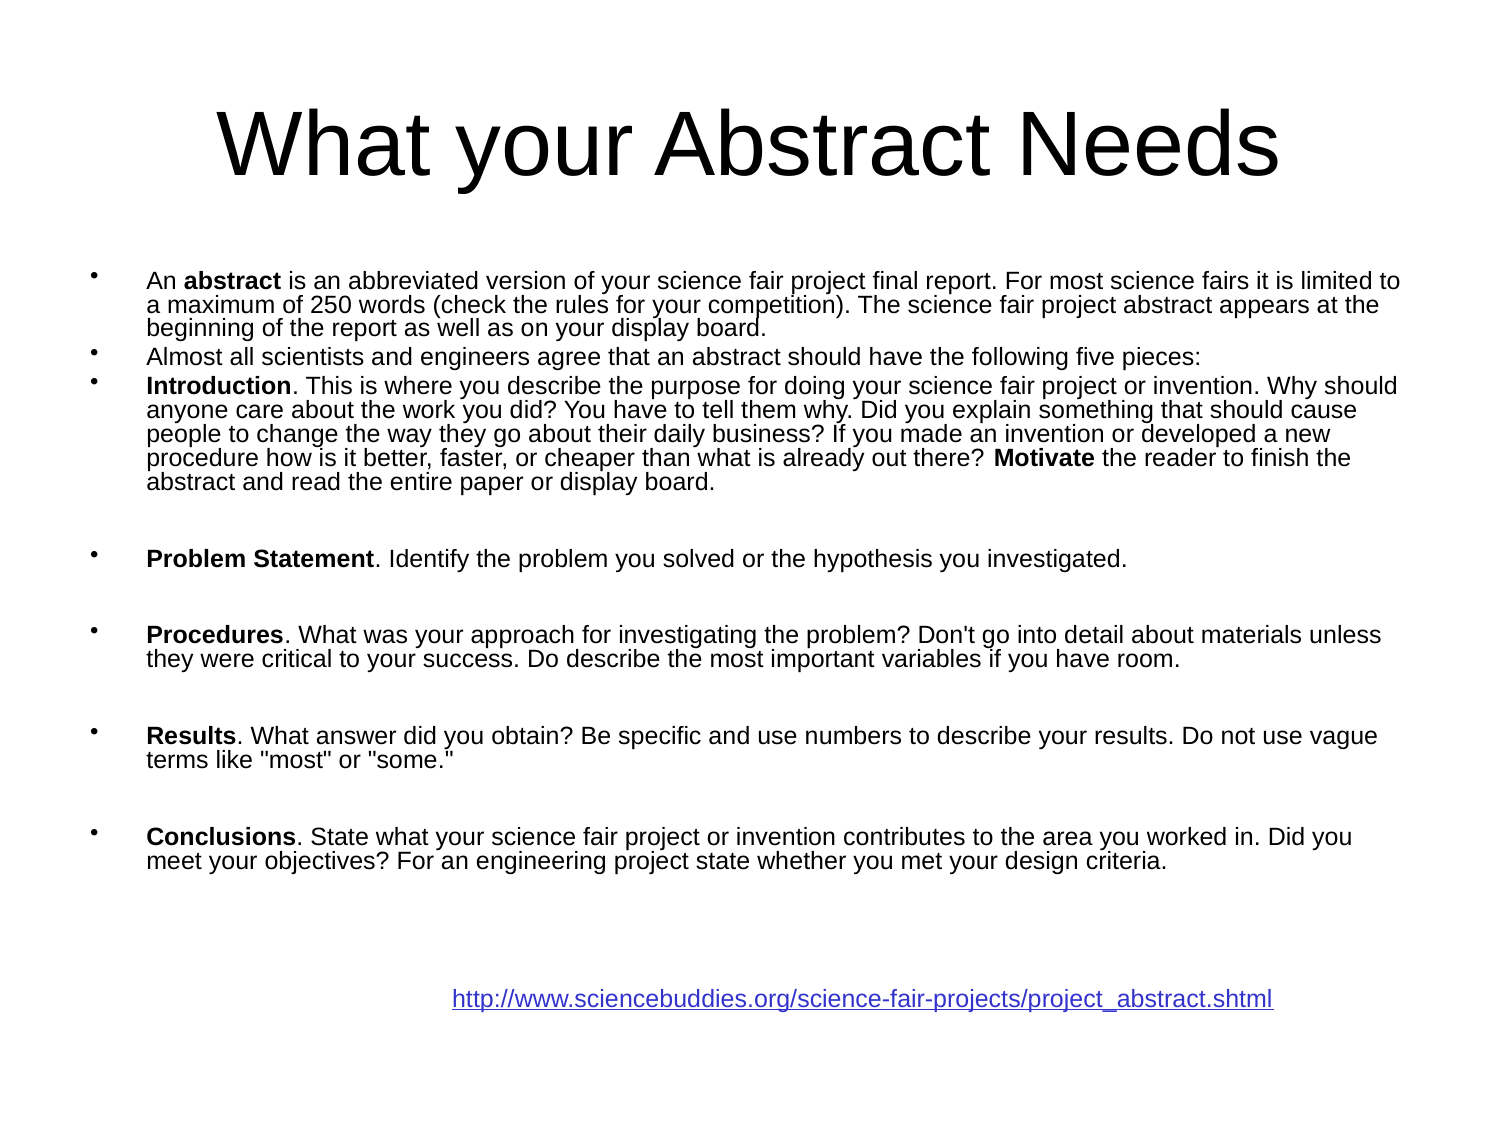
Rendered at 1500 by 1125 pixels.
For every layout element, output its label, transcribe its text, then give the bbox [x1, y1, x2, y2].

text_box http://www.sciencebuddies.org/science-fair-projects/project_abstract.shtml [437, 974, 1425, 1063]
title What your Abstract Needs [74, 44, 1426, 233]
list An abstract is an abbreviated version of your science fair project final report. For most science fairs it is limited to a maximum of 250 words (check the rules for your competition). The science fair project abstract appears at the beginning of the report as well as on your display board. Almost all scientists and engineers agree that an abstract should have the following five pieces: Introduction. This is where you describe the purpose for doing your science fair project or invention. Why should anyone care about the work you did? You have to tell them why. Did you explain something that should cause people to change the way they go about their daily business? If you made an invention or developed a new procedure how is it better, faster, or cheaper than what is already out there? Motivate the reader to finish the abstract and read the entire paper or display board. Problem Statement. Identify the problem you solved or the hypothesis you investigated. Procedures. What was your approach for investigating the problem? Don't go into detail about materials unless they were critical to your success. Do describe the most important variables if you have room. Results. What answer did you obtain? Be specific and use numbers to describe your results. Do not use vague terms like "most" or "some." Conclusions. State what your science fair project or invention contributes to the area you worked in. Did you meet your objectives? For an engineering project state whether you met your design criteria. [74, 262, 1426, 1006]
